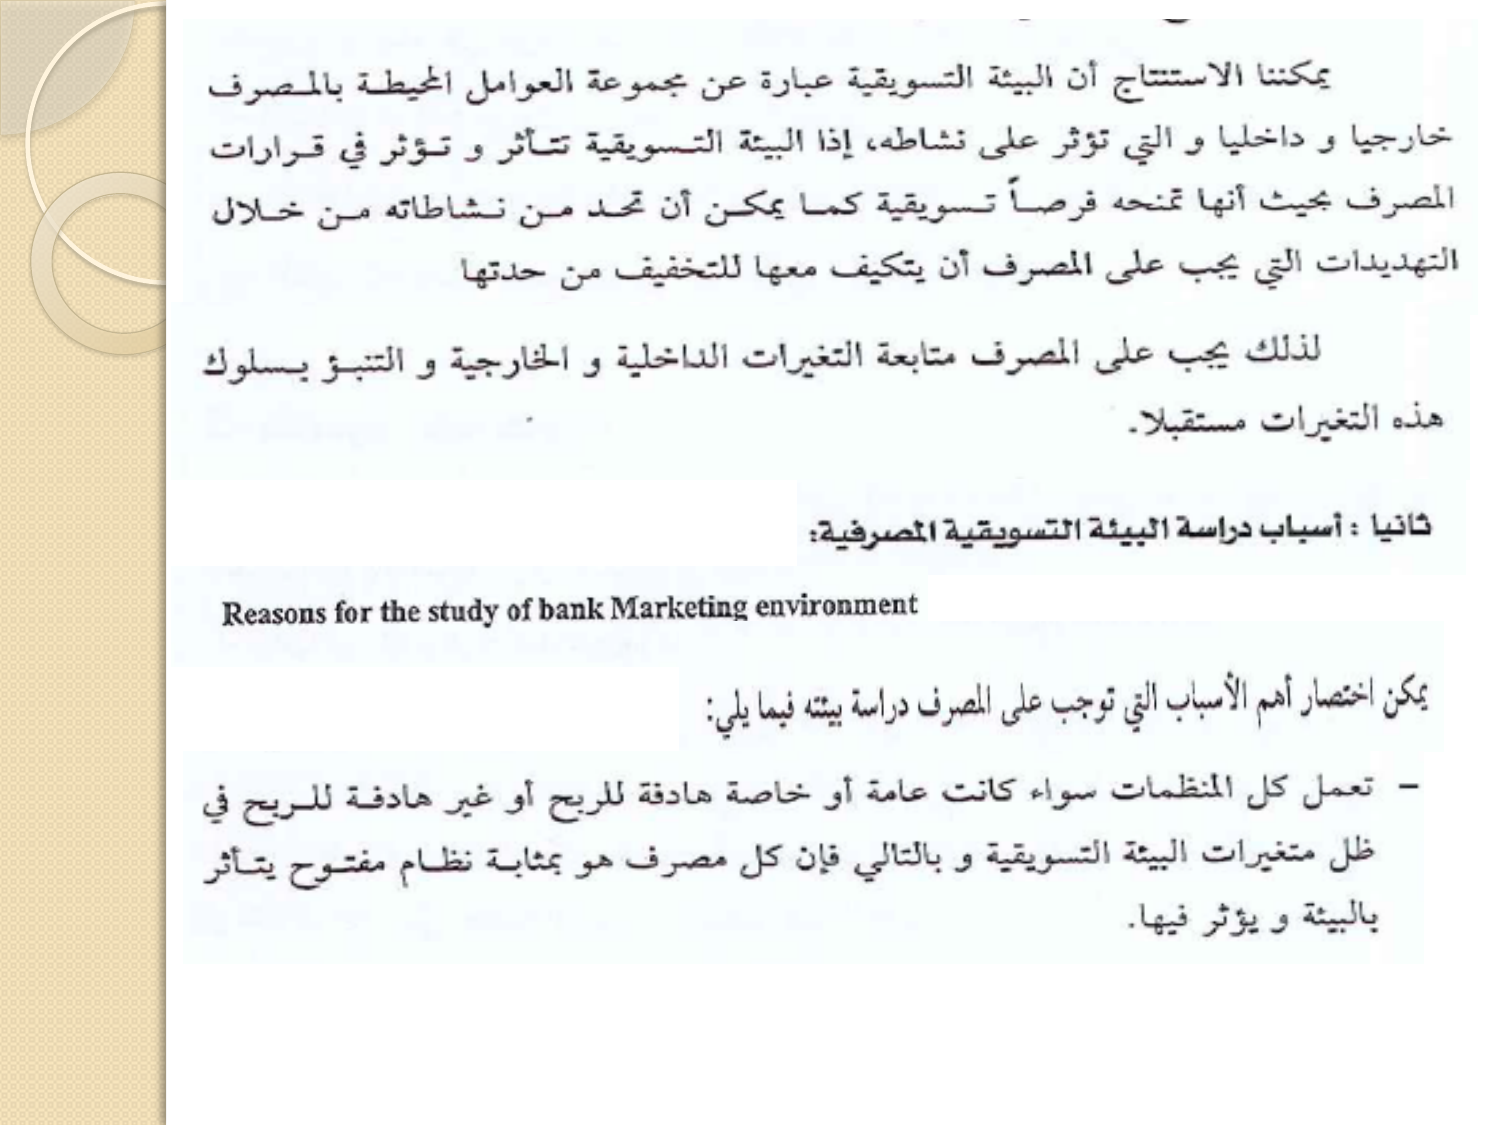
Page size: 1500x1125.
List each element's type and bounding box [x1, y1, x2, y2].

list [182, 18, 1478, 315]
picture [170, 302, 1470, 965]
